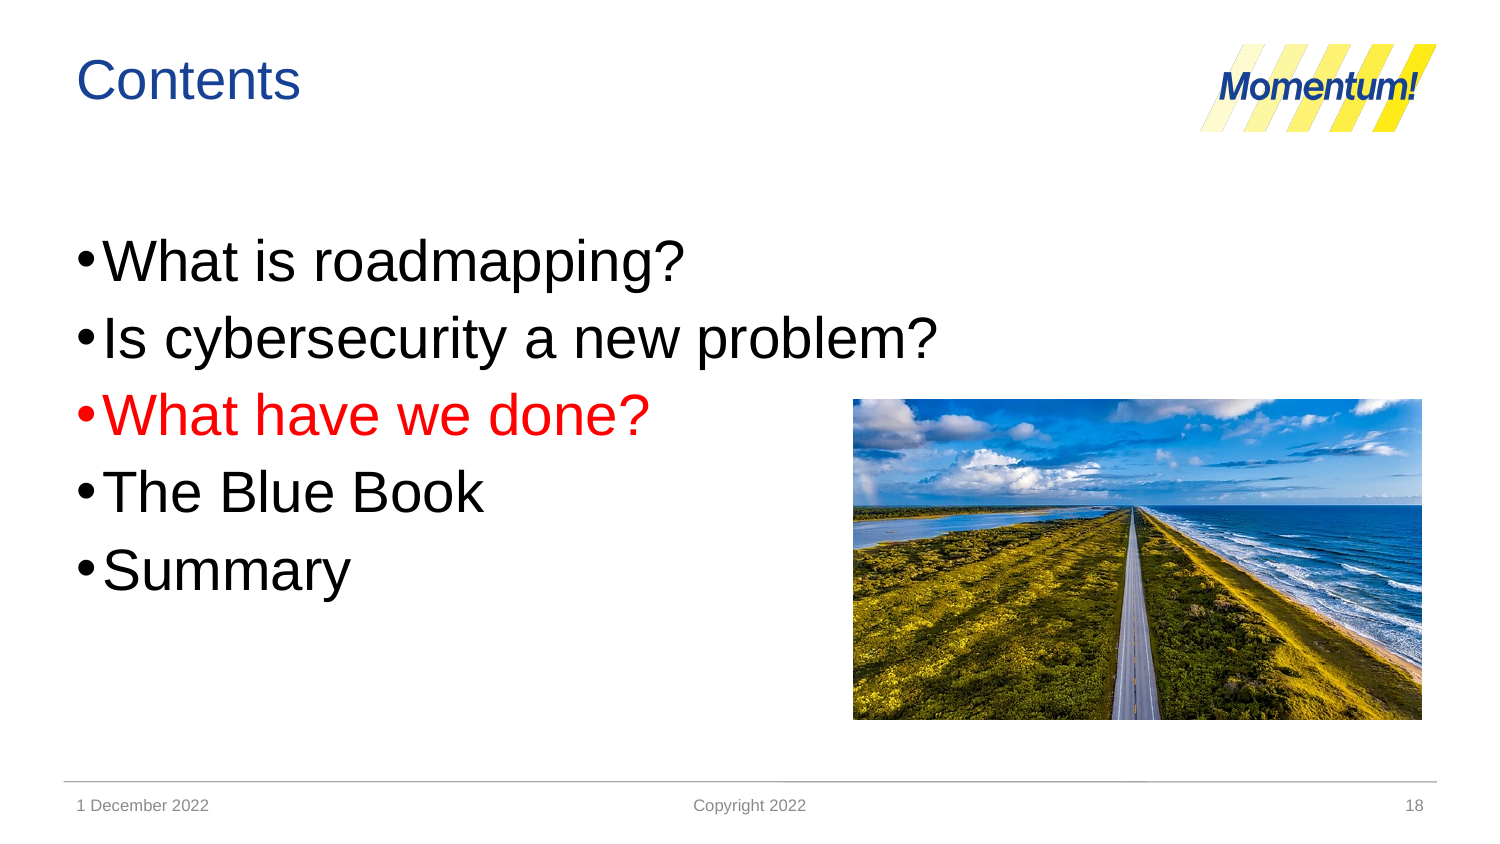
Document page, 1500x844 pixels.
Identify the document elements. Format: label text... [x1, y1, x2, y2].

list What is roadmapping? Is cybersecurity a new problem? What have we done? The Blue Book Summary [63, 224, 1429, 760]
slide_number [63, 782, 402, 827]
picture [853, 399, 1422, 720]
footer Copyright 2022 [496, 782, 1004, 827]
title Contents [63, 44, 1041, 208]
slide_number 18 [1099, 782, 1437, 827]
